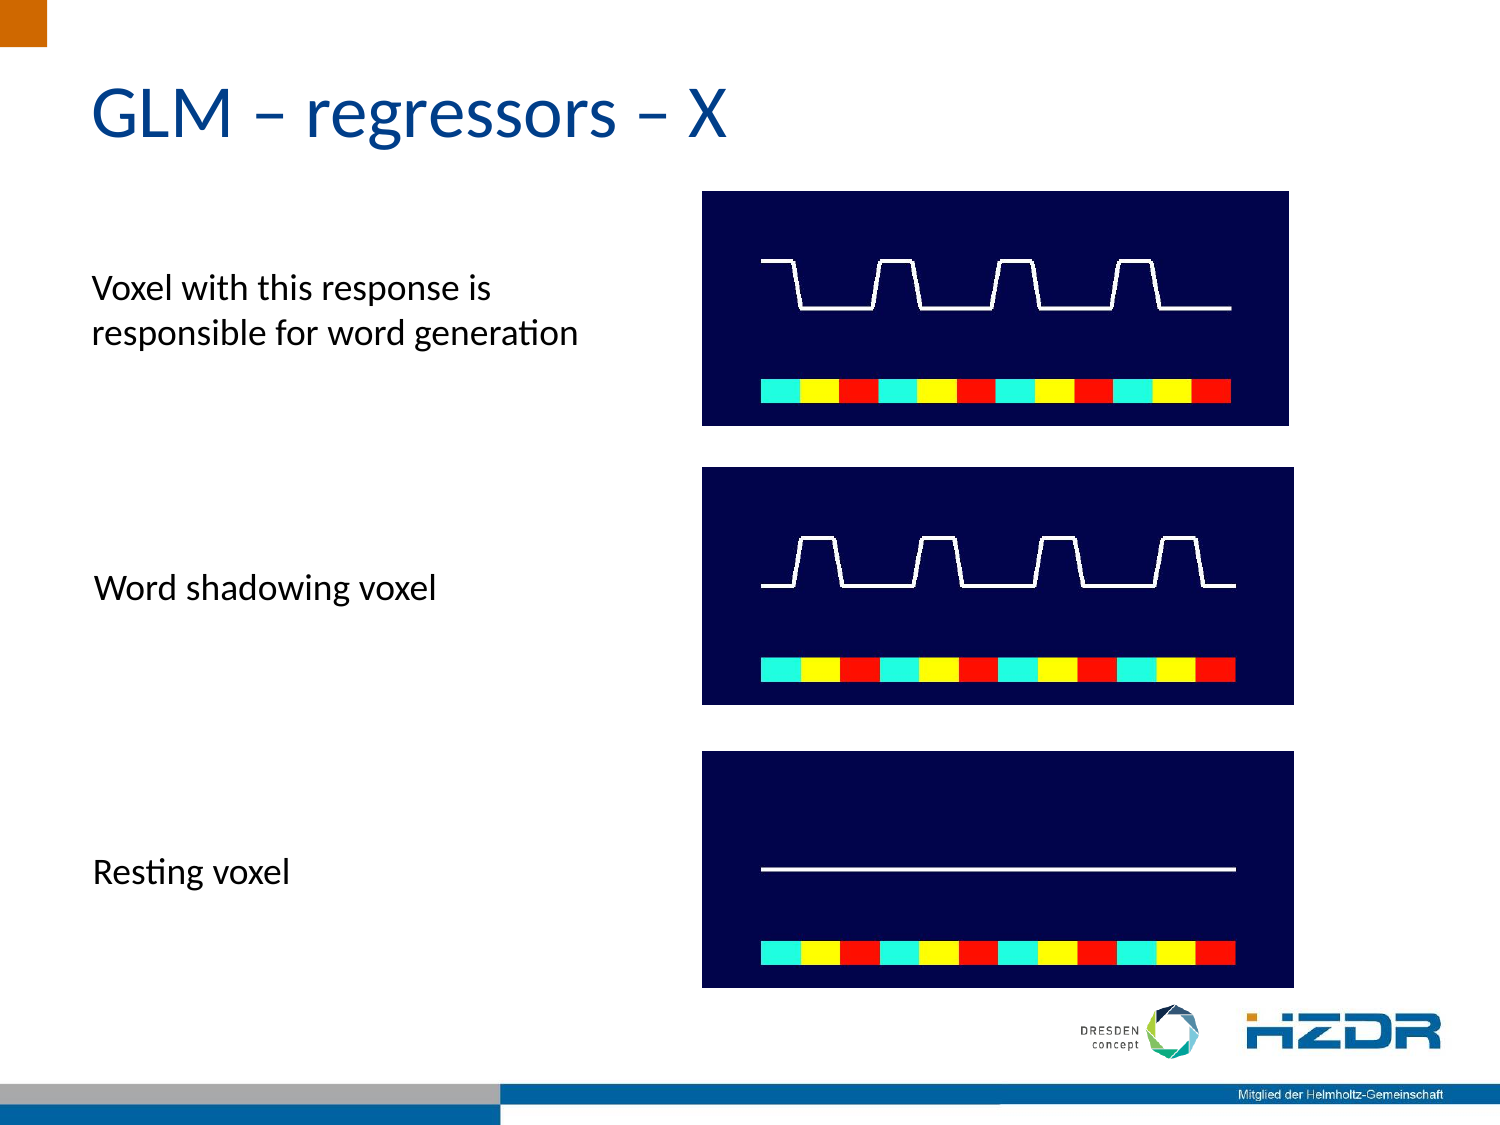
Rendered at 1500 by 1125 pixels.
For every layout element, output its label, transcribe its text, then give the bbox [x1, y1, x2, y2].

text_box Voxel with this response is responsible for word generation [76, 255, 609, 361]
text_box GLM – regressors – X [76, 54, 1424, 192]
picture [0, 0, 1500, 1125]
text_box Resting voxel [78, 839, 306, 899]
text_box Word shadowing voxel [78, 555, 453, 616]
